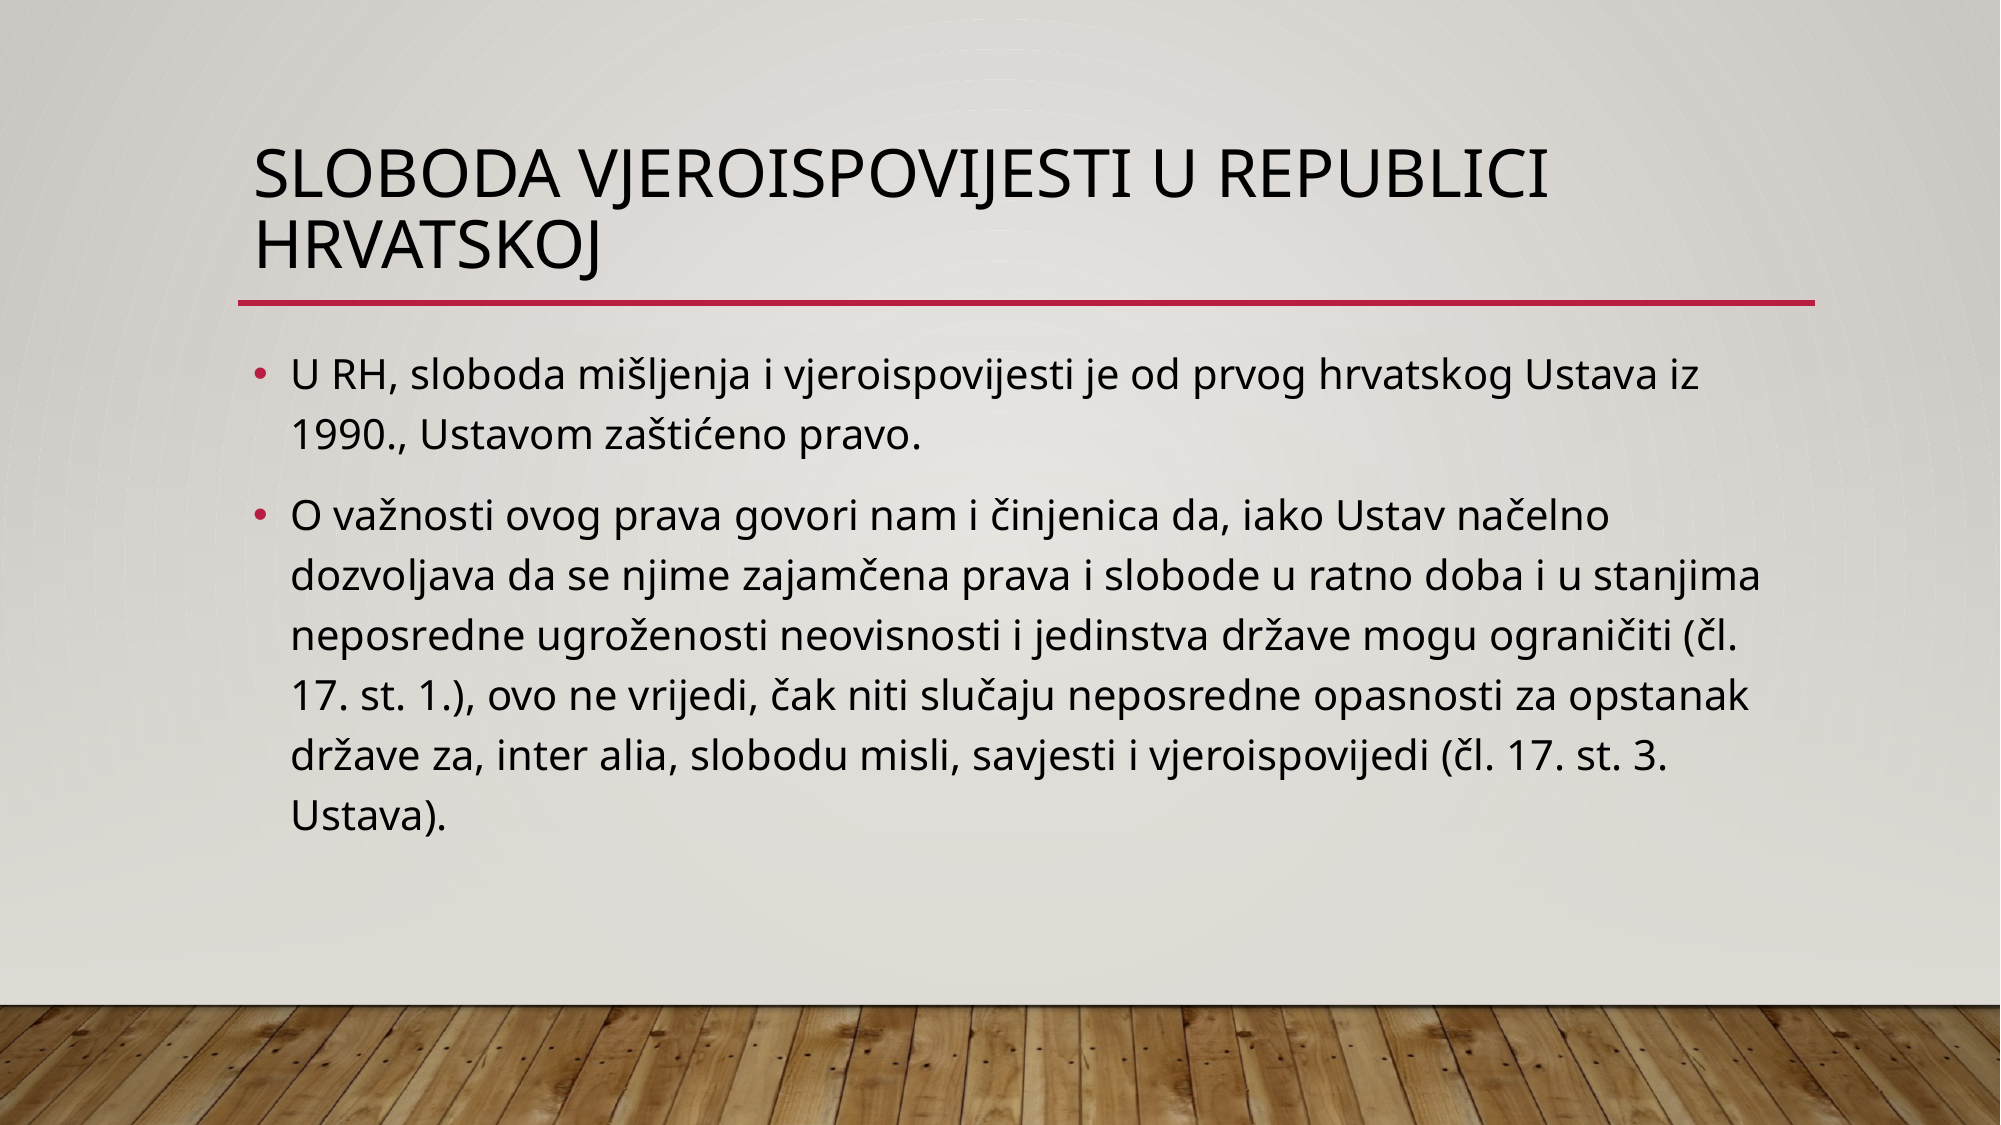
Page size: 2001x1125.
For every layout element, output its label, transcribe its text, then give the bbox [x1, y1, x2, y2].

list U RH, sloboda mišljenja i vjeroispovijesti je od prvog hrvatskog Ustava iz 1990., Ustavom zaštićeno pravo. O važnosti ovog prava govori nam i činjenica da, iako Ustav načelno dozvoljava da se njime zajamčena prava i slobode u ratno doba i u stanjima neposredne ugroženosti neovisnosti i jedinstva države mogu ograničiti (čl. 17. st. 1.), ovo ne vrijedi, čak niti slučaju neposredne opasnosti za opstanak države za, inter alia, slobodu misli, savjesti i vjeroispovijedi (čl. 17. st. 3. Ustava). [238, 330, 1814, 897]
picture [0, 1005, 2000, 1125]
title Sloboda vjeroispovijesti u republici hrvatskoj [238, 131, 1814, 305]
